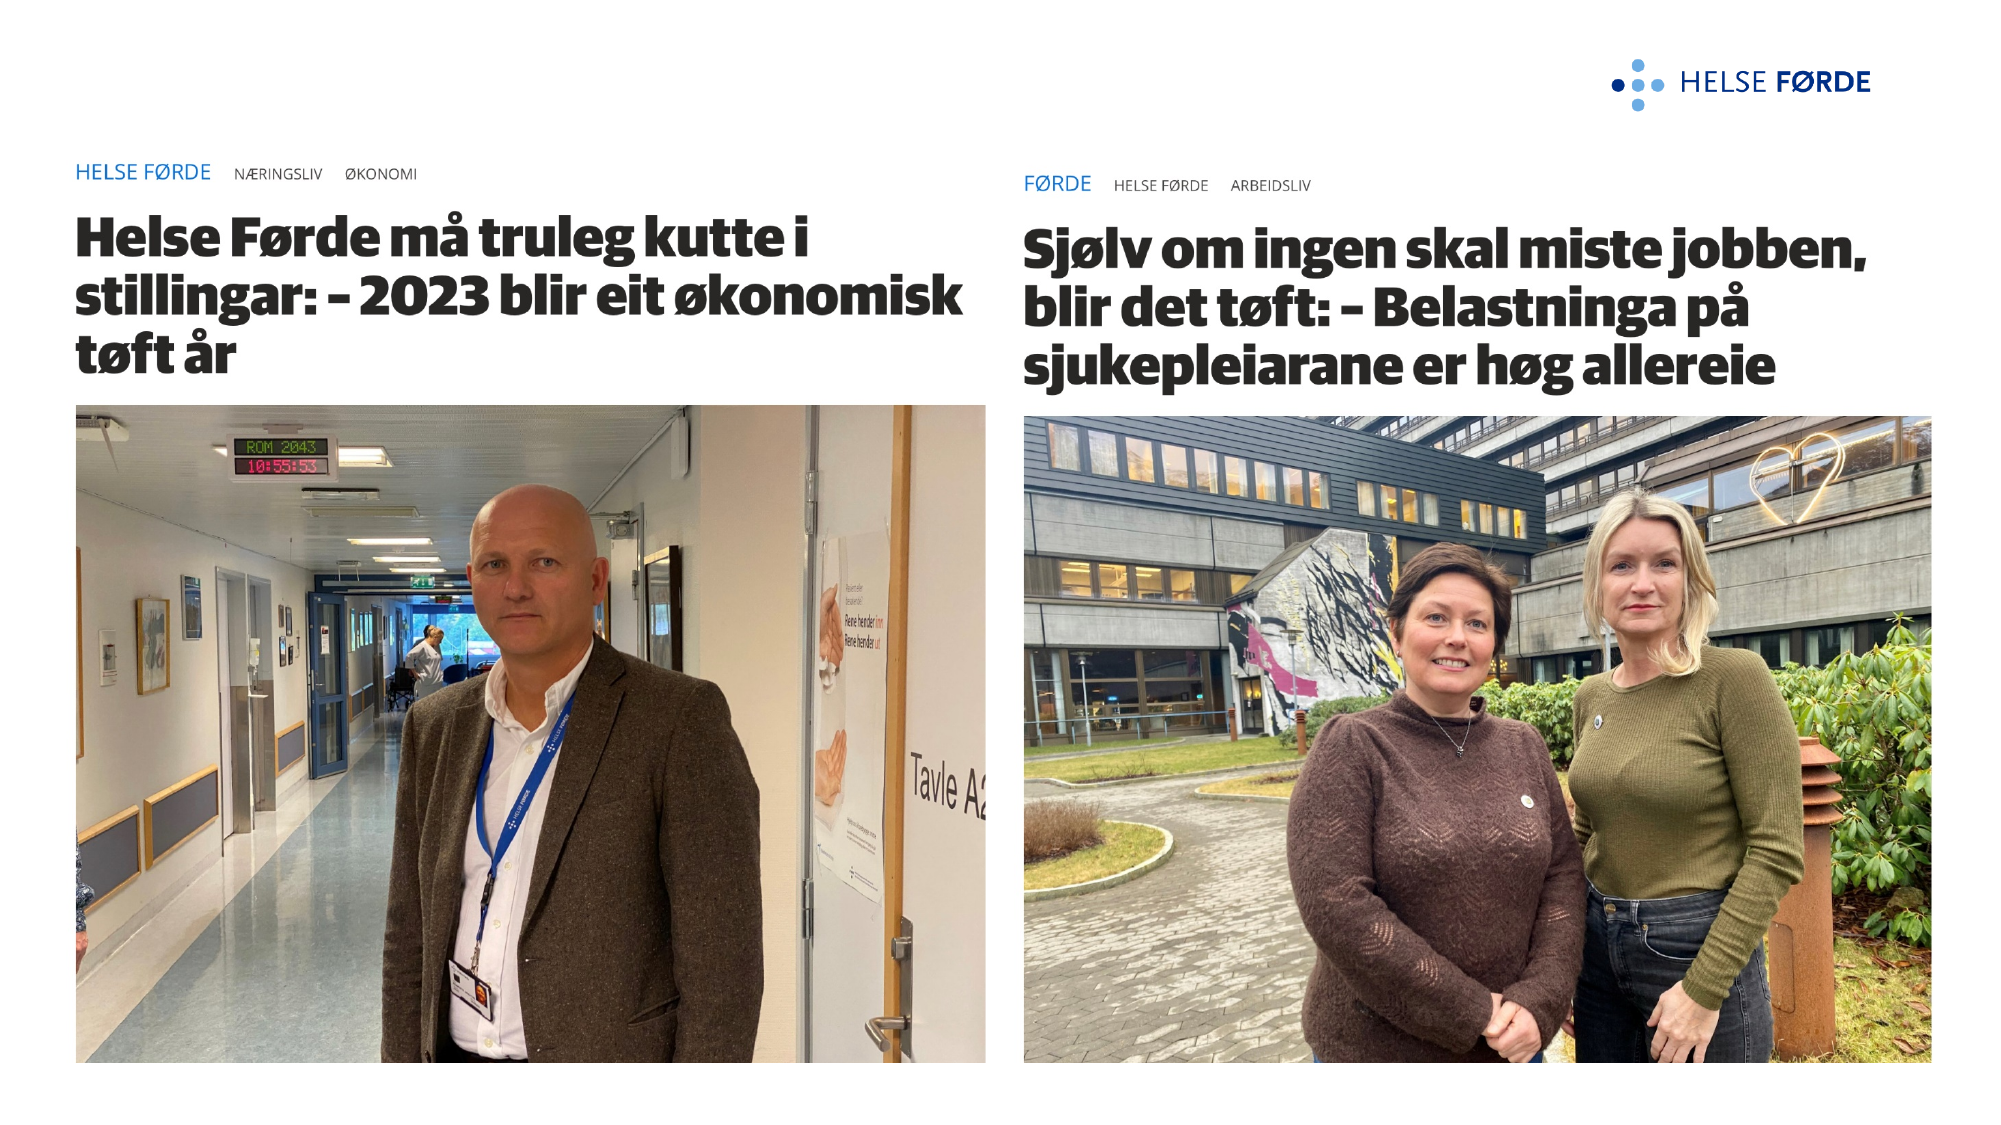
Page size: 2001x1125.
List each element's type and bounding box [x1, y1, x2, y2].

picture [1602, 49, 1879, 121]
picture [1014, 160, 1934, 1063]
picture [66, 160, 986, 1063]
